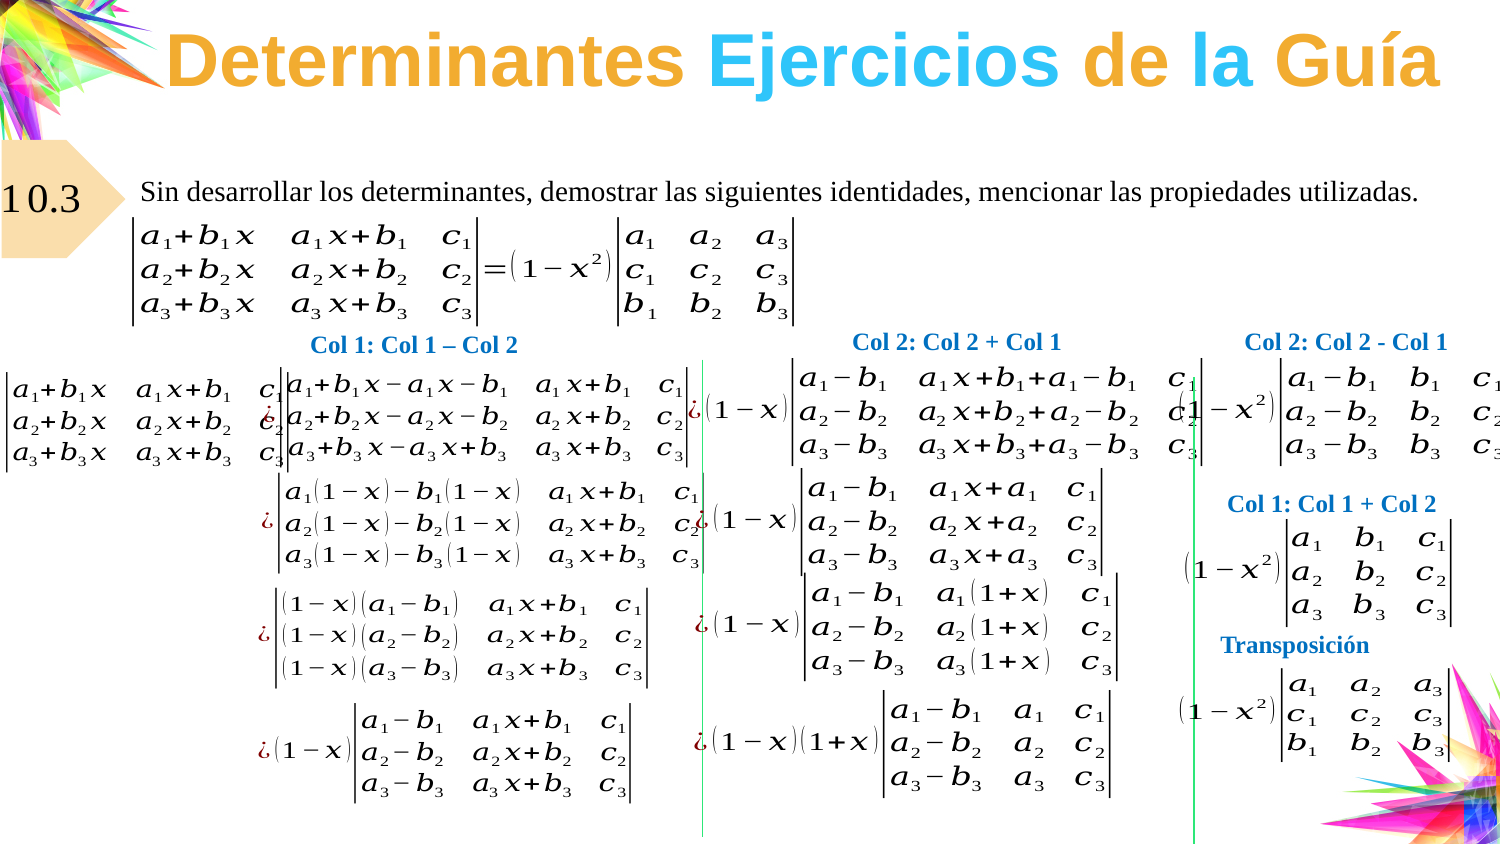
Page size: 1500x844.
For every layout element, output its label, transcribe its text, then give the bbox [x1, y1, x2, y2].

text_box Col 2: Col 2 - Col 1 [1229, 317, 1464, 363]
title Determinantes Ejercicios de la Guía [53, 3, 1500, 110]
text_box Col 2: Col 2 + Col 1 [837, 317, 1078, 363]
text_box Col 1: Col 1 – Col 2 [295, 320, 534, 366]
text_box Col 1: Col 1 + Col 2 [1212, 479, 1452, 525]
text_box Sin desarrollar los determinantes, demostrar las siguientes identidades, mencionar las propiedades utilizadas. [125, 165, 1473, 215]
text_box Transposición [1205, 621, 1386, 667]
picture [0, 0, 1500, 844]
text_box [0, 137, 125, 261]
